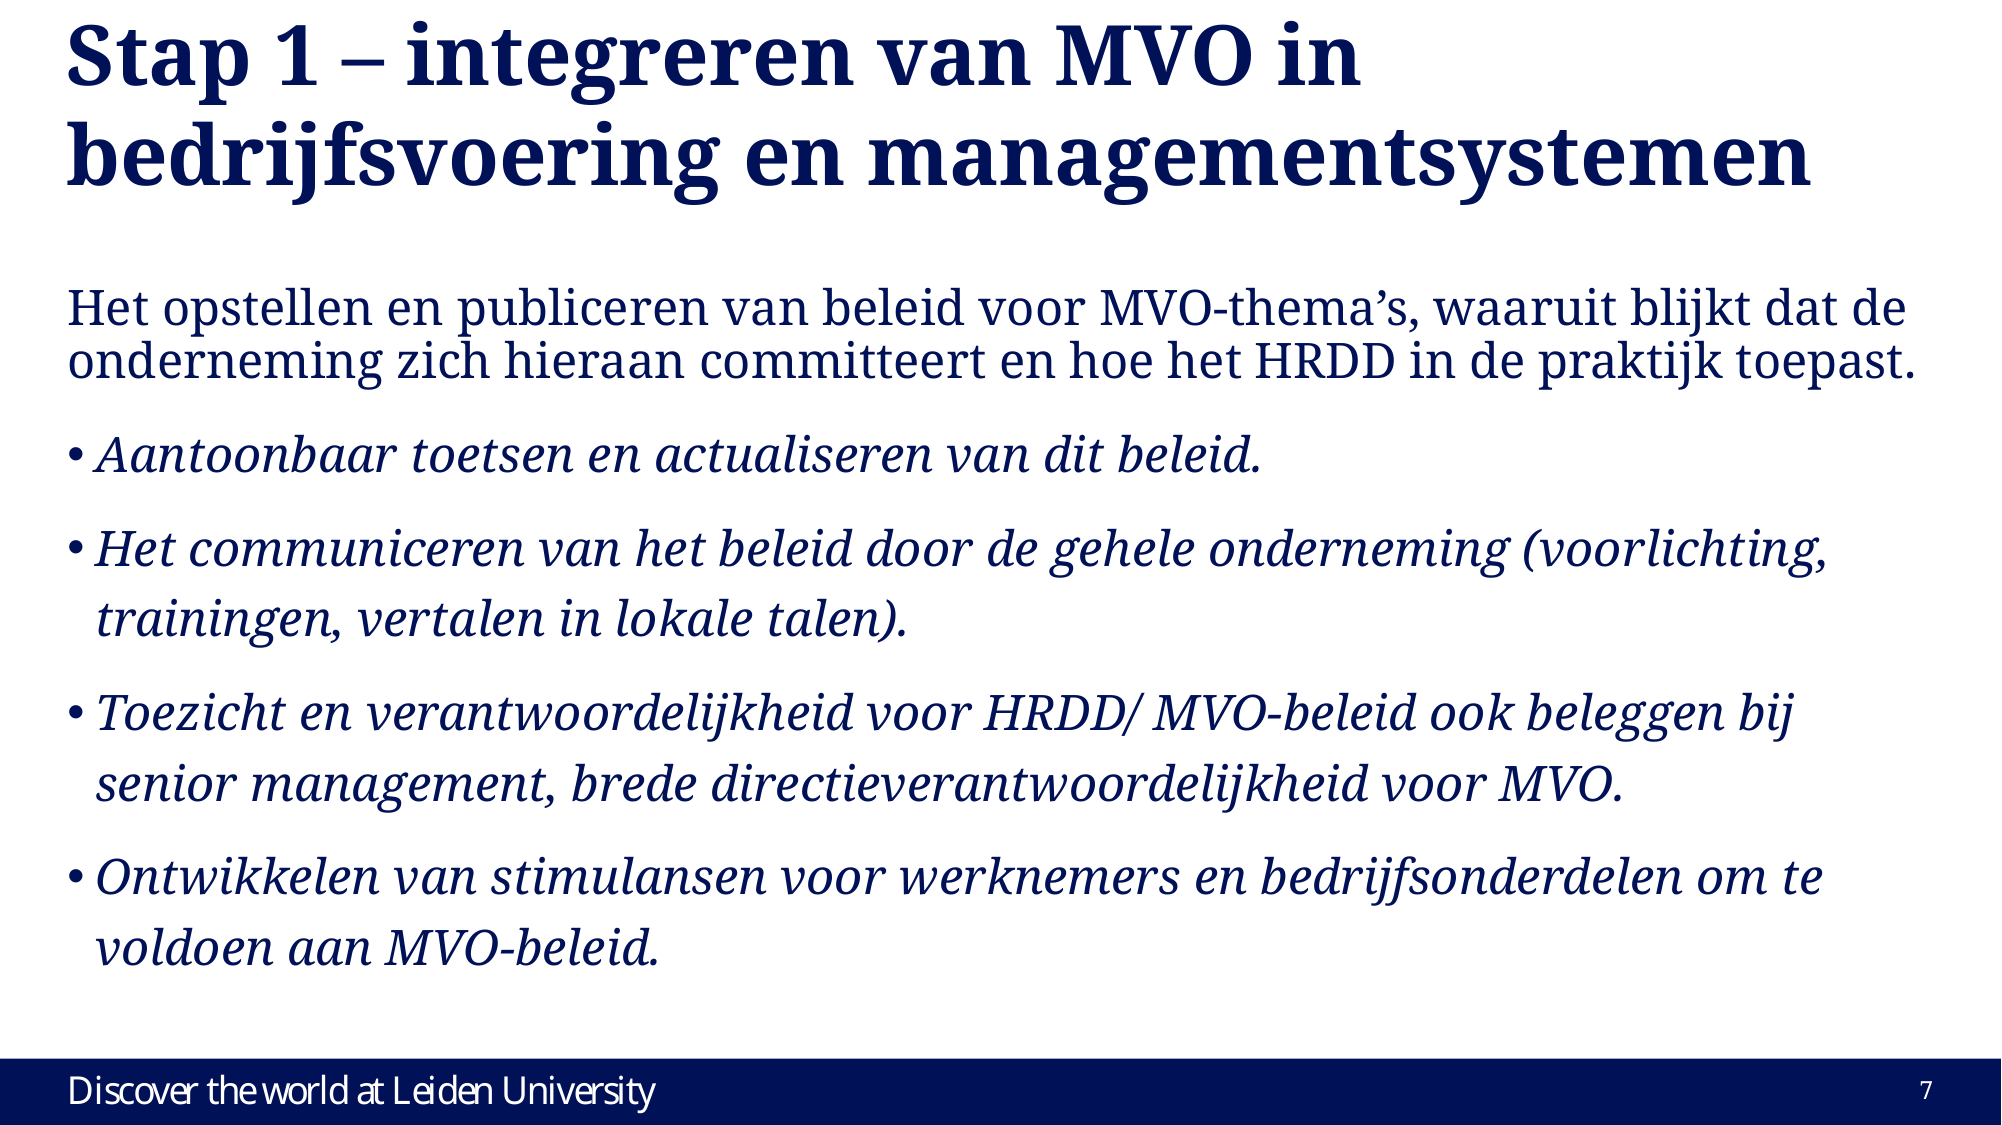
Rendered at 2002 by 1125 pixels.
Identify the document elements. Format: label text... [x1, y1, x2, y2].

text_box [289, 420, 440, 571]
slide_number 6 [1498, 1061, 1949, 1122]
title Stap 1 – integreren van MVO in bedrijfsvoering en managementsystemen [66, 66, 1935, 138]
list Het opstellen en publiceren van beleid voor MVO-thema’s, waaruit blijkt dat de onderneming zich hieraan committeert en hoe het HRDD in de praktijk toepast. Aantoonbaar toetsen en actualiseren van dit beleid. Het communiceren van het beleid door de gehele onderneming (voorlichting, trainingen, vertalen in lokale talen). Toezicht en verantwoordelijkheid voor HRDD/ MVO-beleid ook beleggen bij senior management, brede directieverantwoordelijkheid voor MVO. Ontwikkelen van stimulansen voor werknemers en bedrijfsonderdelen om te voldoen aan MVO-beleid. [67, 201, 1936, 988]
